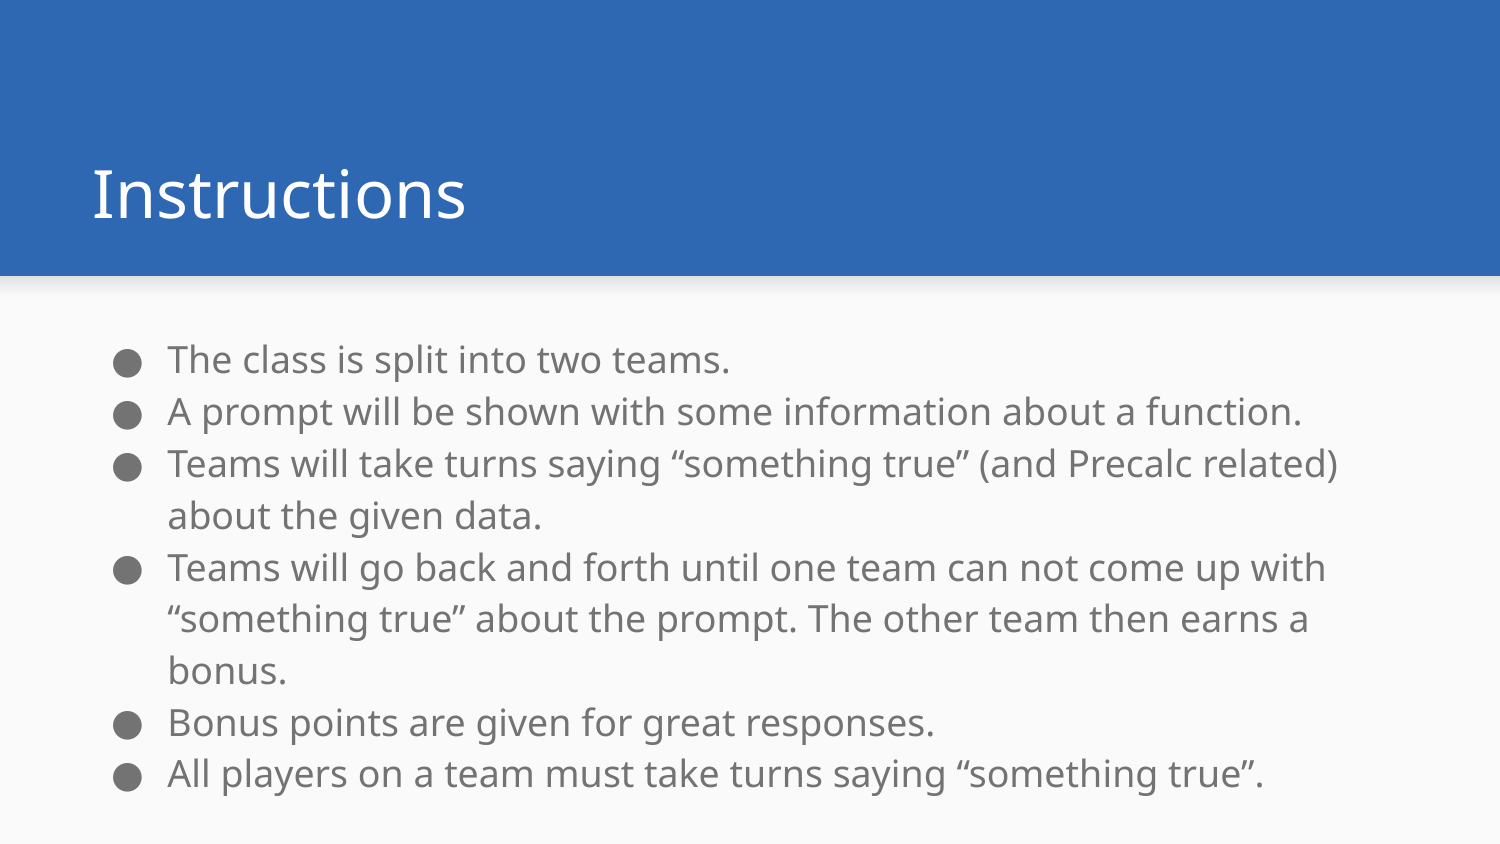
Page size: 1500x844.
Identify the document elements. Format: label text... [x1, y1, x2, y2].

title Instructions [77, 121, 1427, 248]
list The class is split into two teams. A prompt will be shown with some information about a function. Teams will take turns saying “something true” (and Precalc related) about the given data. Teams will go back and forth until one team can not come up with “something true” about the prompt. The other team then earns a bonus. Bonus points are given for great responses. All players on a team must take turns saying “something true”. [77, 314, 1427, 760]
